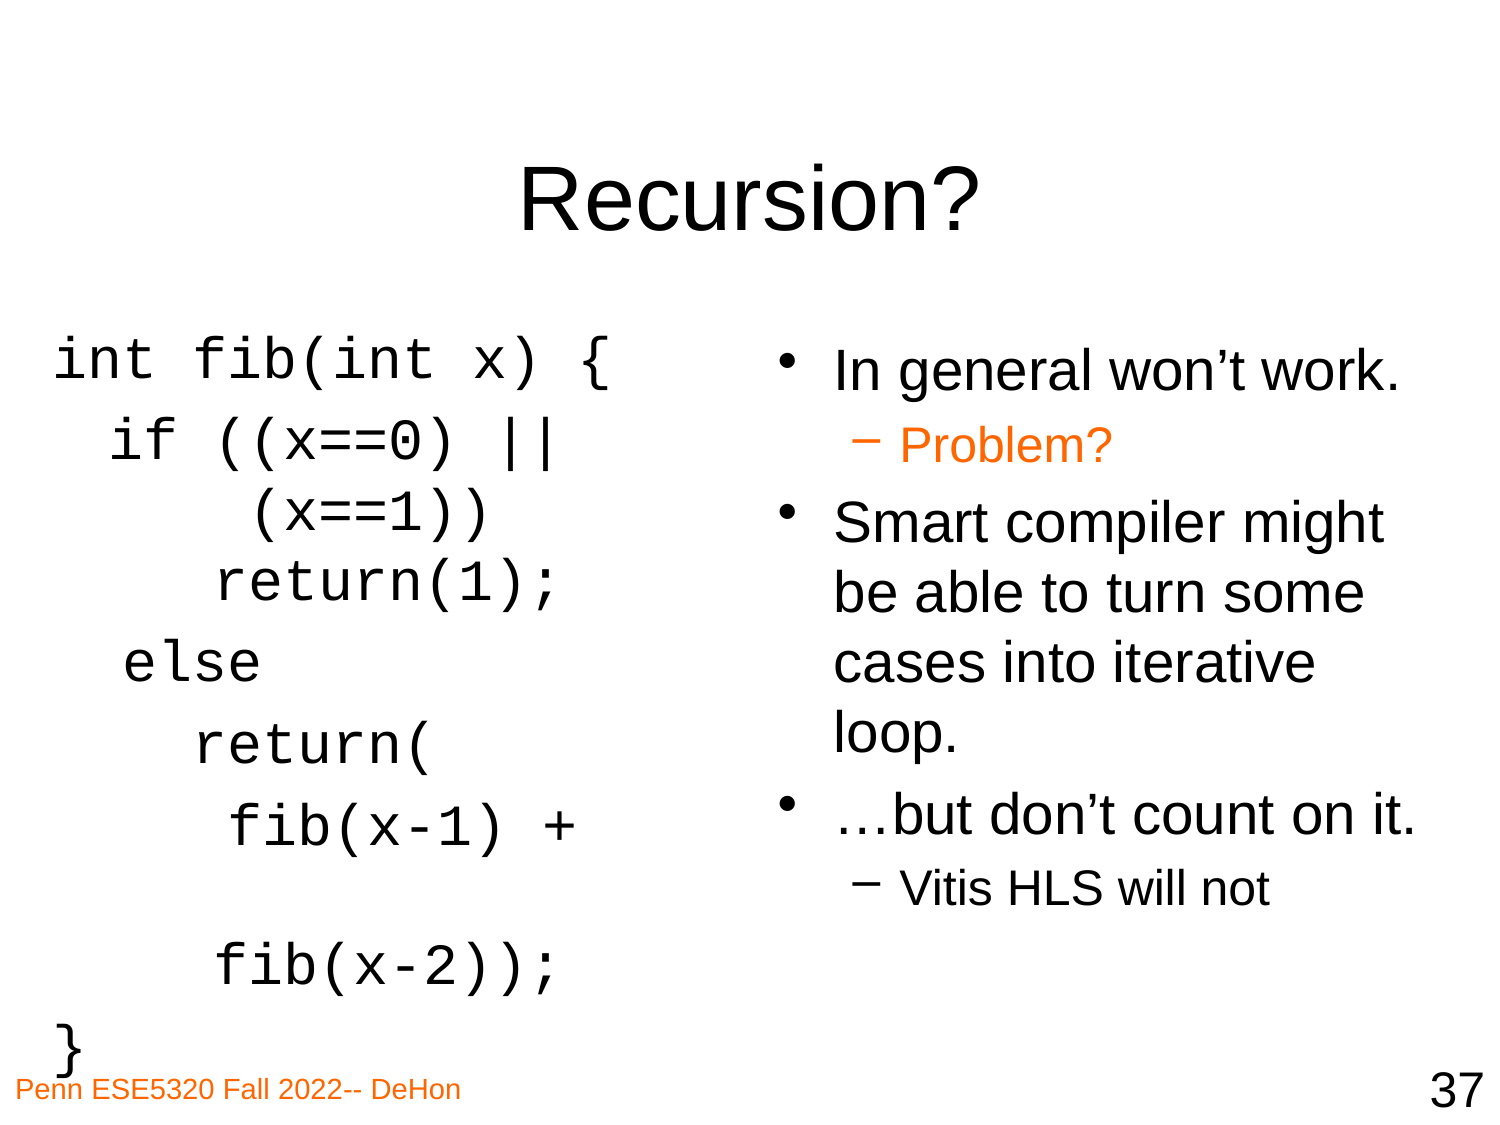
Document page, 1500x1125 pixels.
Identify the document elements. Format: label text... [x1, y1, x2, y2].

list In general won’t work. Problem? Smart compiler might be able to turn some cases into iterative loop. …but don’t count on it. Vitis HLS will not [762, 324, 1451, 1001]
slide_number 37 [1187, 1049, 1500, 1125]
title Recursion? [112, 99, 1388, 288]
slide_number Penn ESE5320 Fall 2022-- DeHon [0, 1062, 576, 1125]
list int fib(int x) { if ((x==0) || (x==1)) return(1); else return( fib(x-1) + fib(x-2)); } [37, 312, 726, 988]
